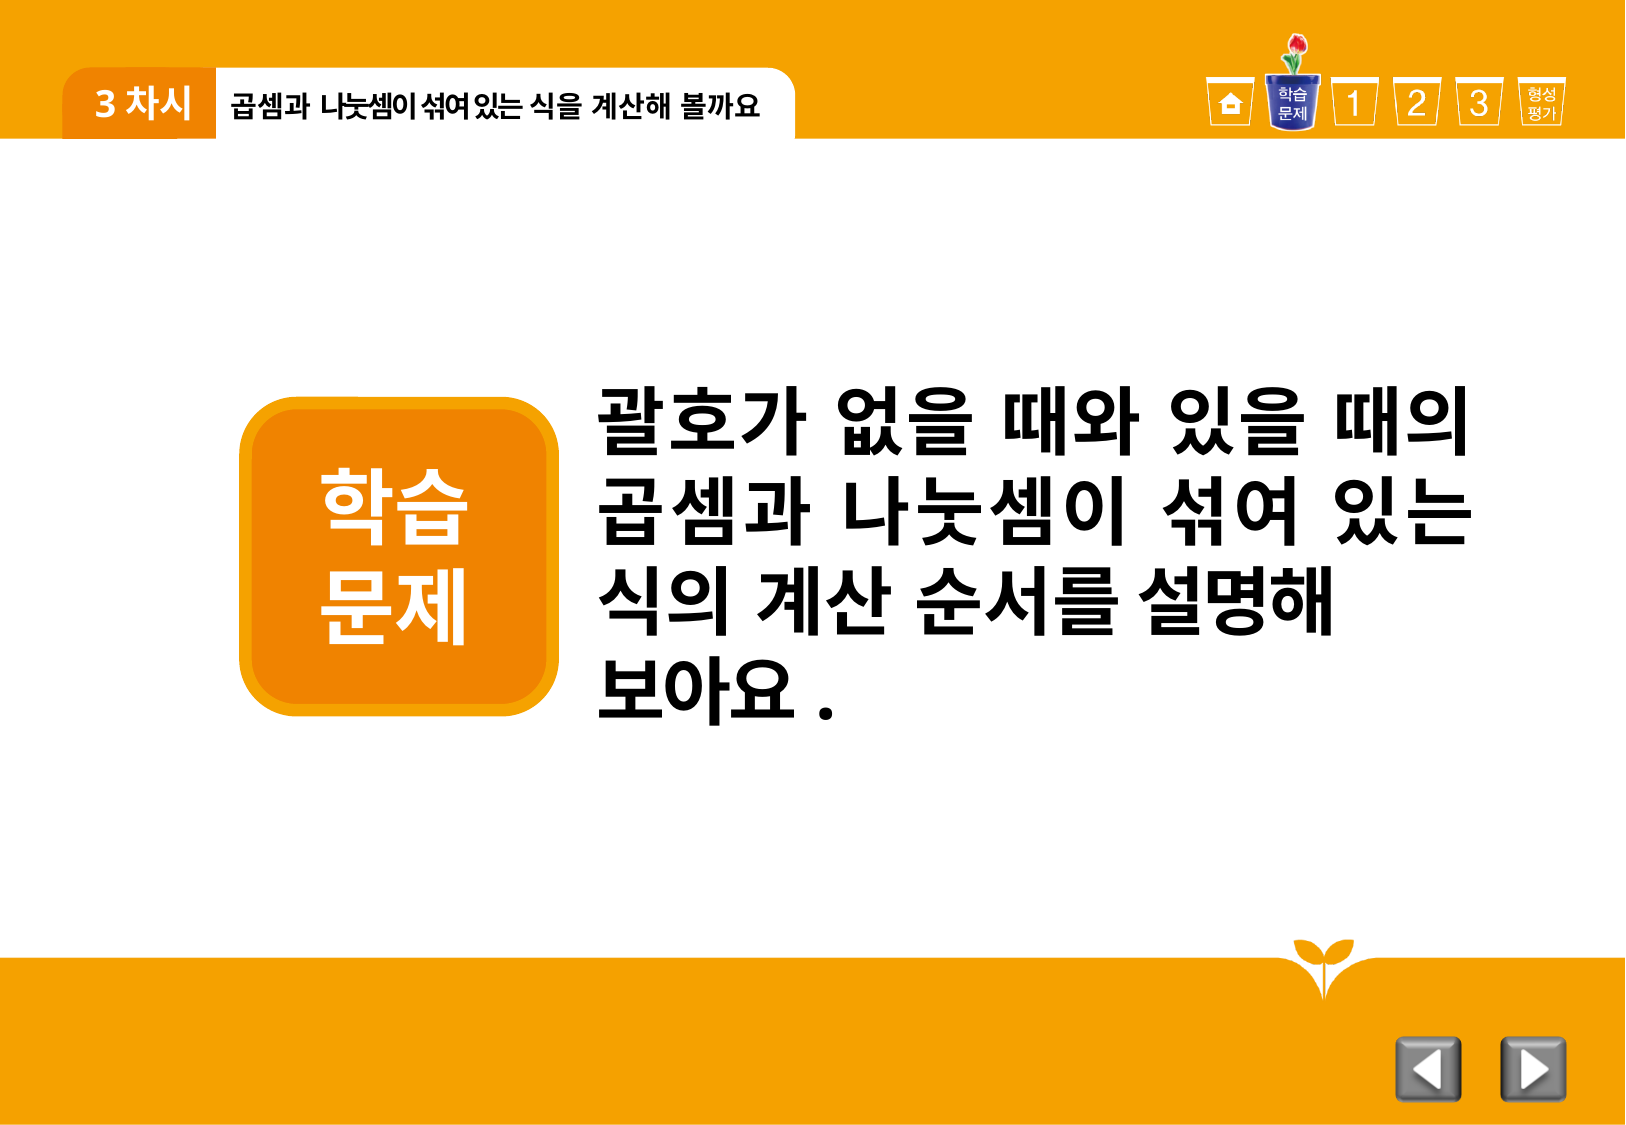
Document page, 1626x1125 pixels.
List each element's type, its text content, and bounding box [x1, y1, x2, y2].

text_box 학습 문제 [303, 447, 495, 663]
text_box 괄호가 없을 때와 있을 때의 곱셈과 나눗셈이 섞여 있는 식의 계산 순서를 설명해 보아요. [582, 366, 1490, 742]
text_box 3차시 [80, 72, 228, 132]
text_box 곱셈과 나눗셈이 섞여 있는 식을 계산해 볼까요 [215, 80, 789, 131]
picture [1179, 0, 1625, 152]
picture [0, 939, 1625, 1125]
